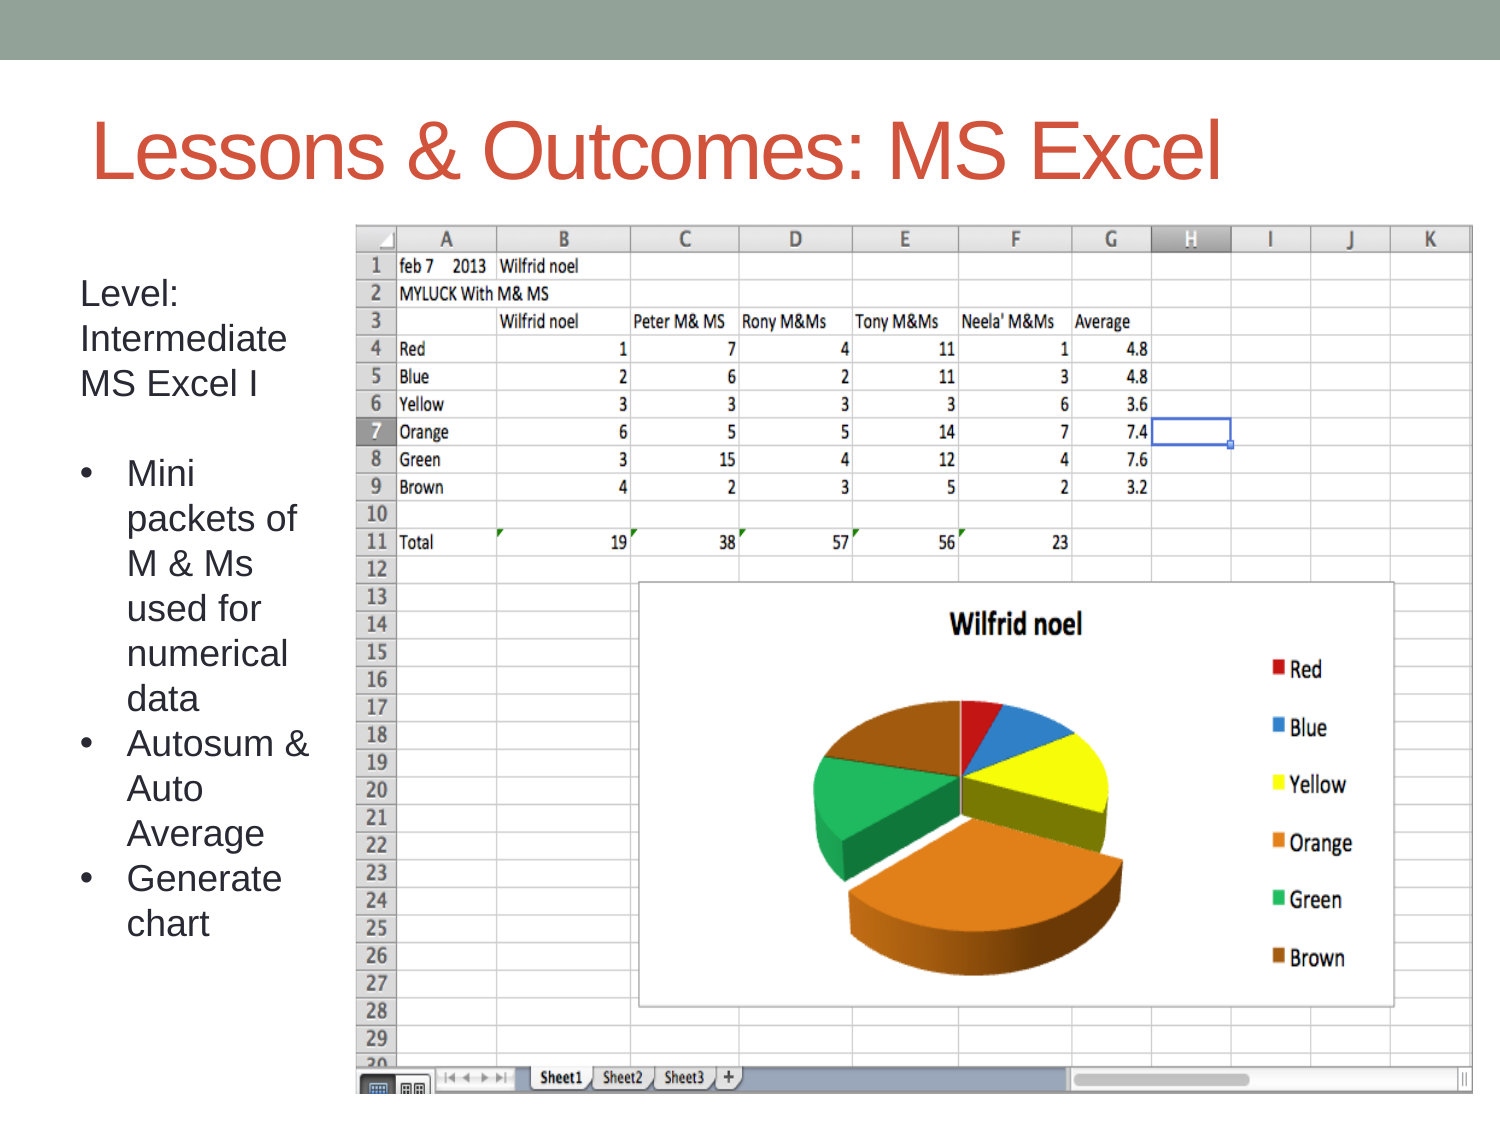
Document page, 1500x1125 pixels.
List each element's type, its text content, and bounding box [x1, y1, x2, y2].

title Lessons & Outcomes: MS Excel [75, 75, 1275, 218]
text_box Level: Intermediate MS Excel I Mini packets of M & Ms used for numerical data Autosum & Auto Average Generate chart [64, 261, 336, 959]
text_box [355, 224, 1473, 1094]
